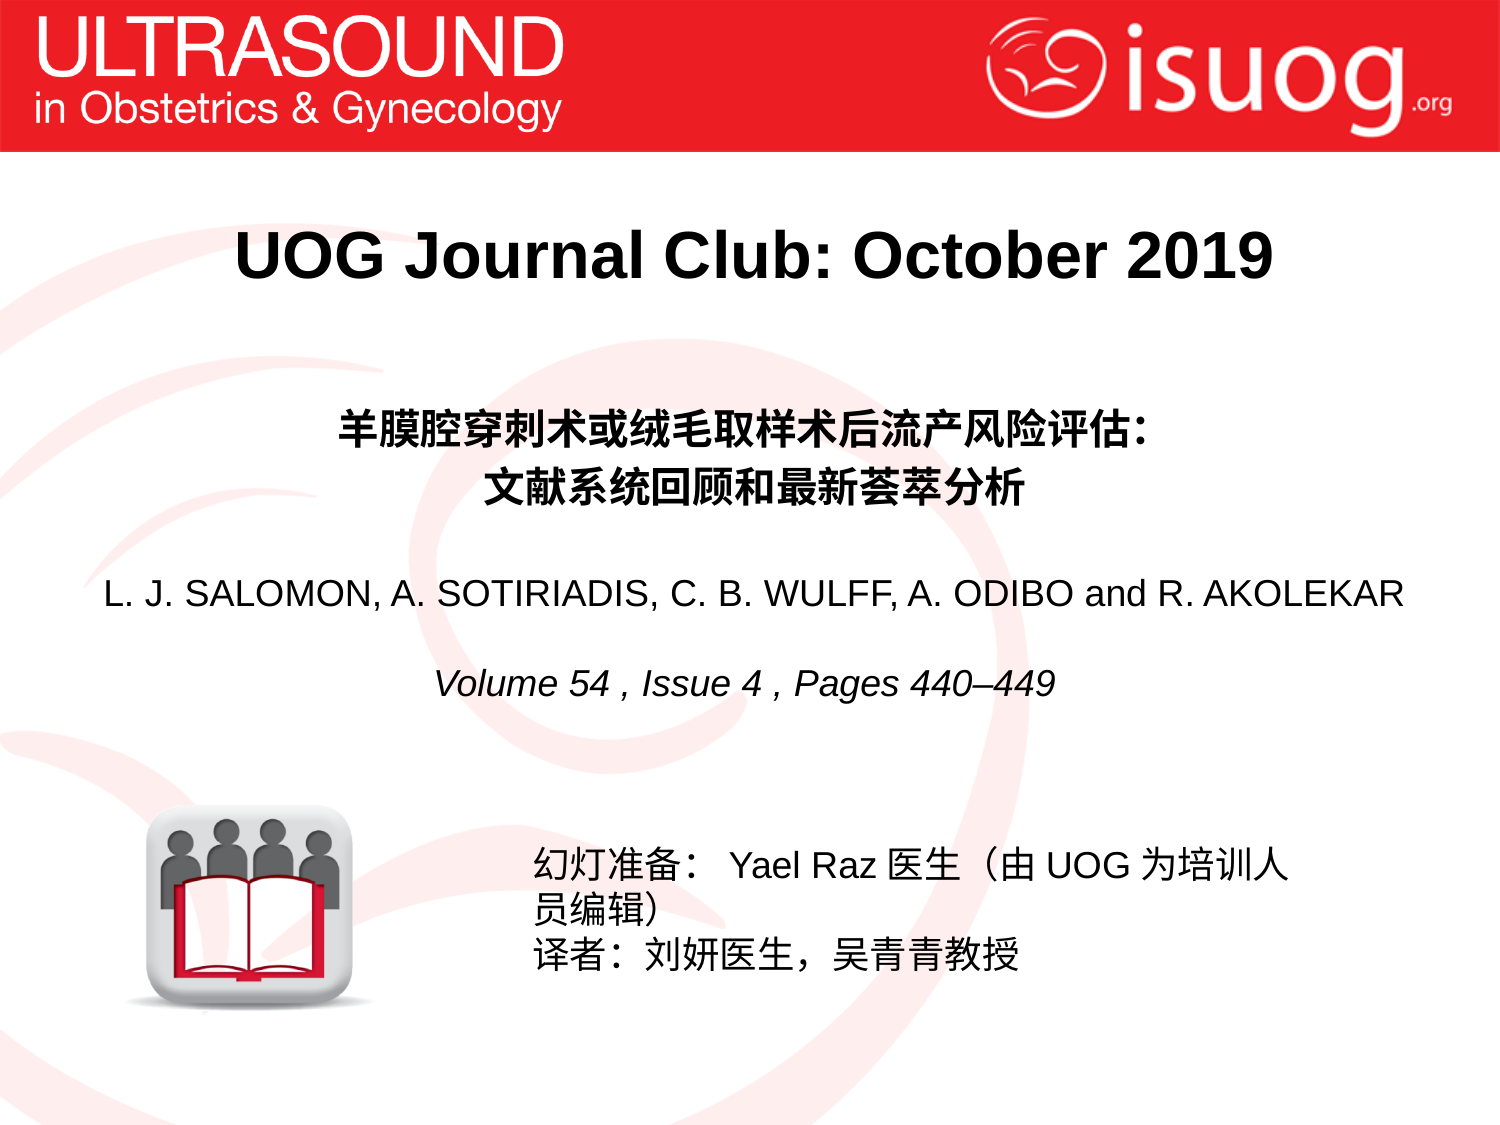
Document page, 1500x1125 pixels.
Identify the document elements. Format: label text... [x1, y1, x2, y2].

text_box 幻灯准备：Yael Raz医生（由UOG为培训人员编辑） 译者：刘妍医生，吴青青教授 [517, 833, 1306, 993]
picture [0, 152, 1500, 1125]
text_box 羊膜腔穿刺术或绒毛取样术后流产风险评估： 文献系统回顾和最新荟萃分析 L. J. SALOMON, A. SOTIRIADIS, C. B. WULFF, A. ODIBO and R. AKOLEKAR Volume 54 , Issue 4 , Pages 440–449 [74, 395, 1436, 797]
text_box UOG Journal Club: October 2019 [37, 204, 1473, 301]
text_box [0, 0, 1500, 152]
